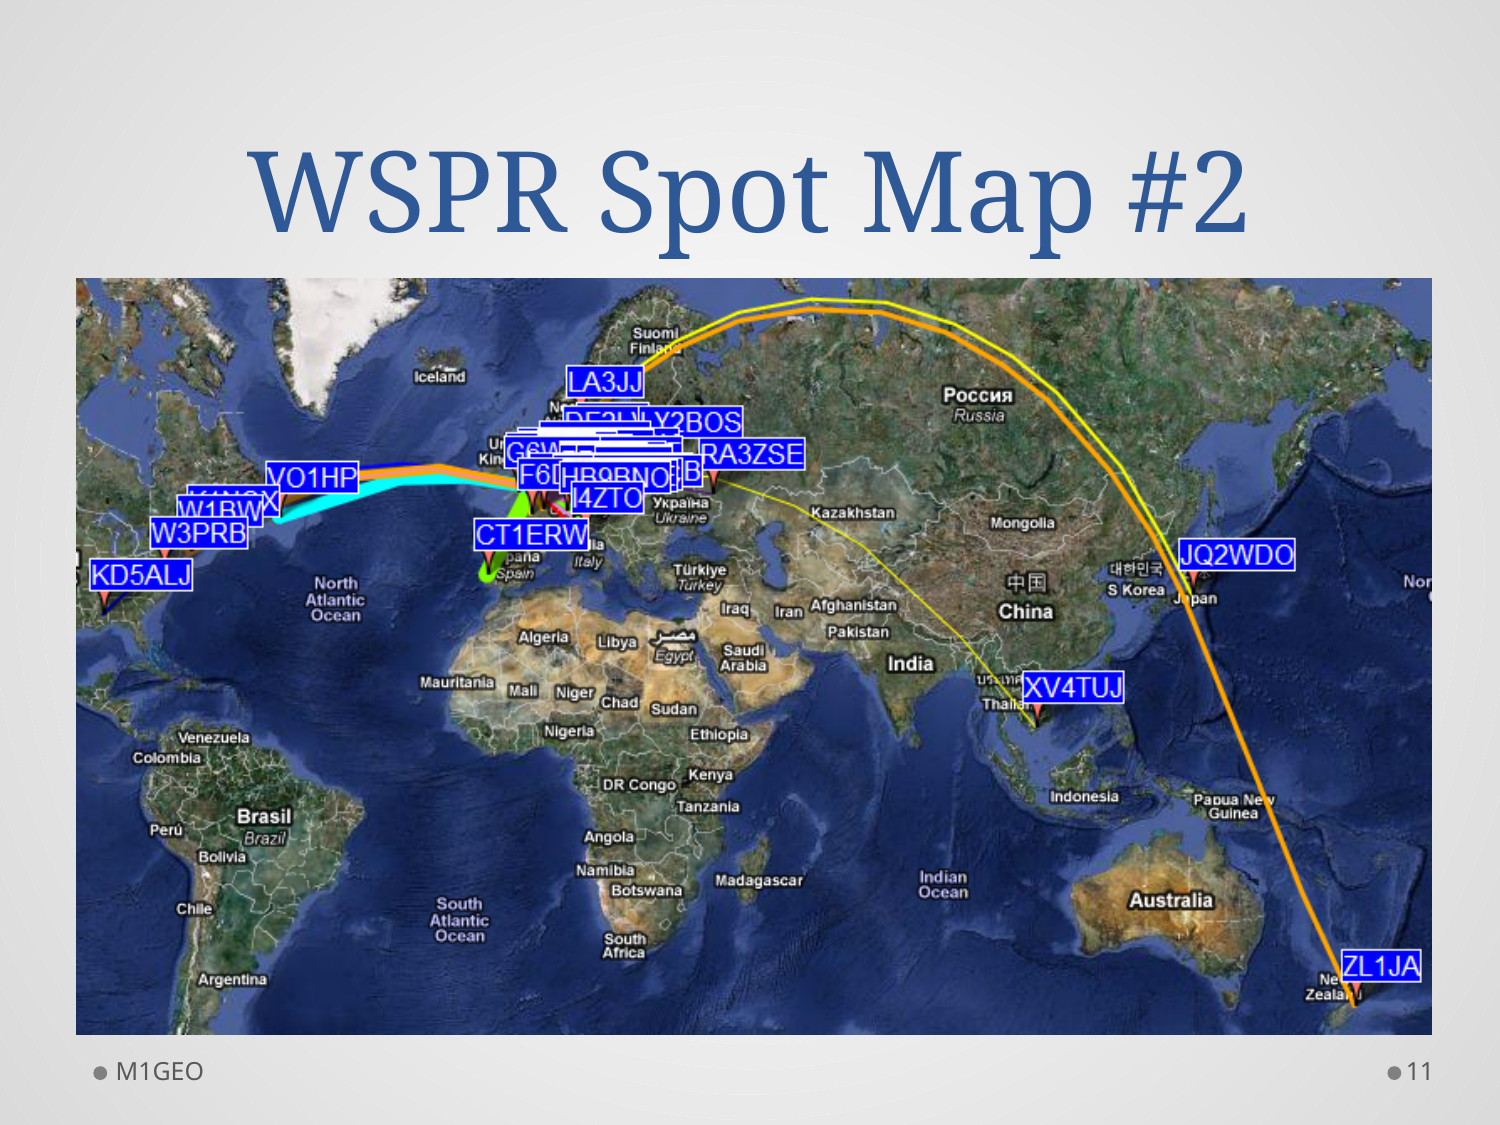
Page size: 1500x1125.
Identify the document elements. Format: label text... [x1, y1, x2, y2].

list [76, 278, 1432, 1036]
footer M1GEO [108, 1043, 576, 1103]
slide_number 11 [1401, 1042, 1494, 1103]
title WSPR Spot Map #2 [75, 0, 1425, 263]
